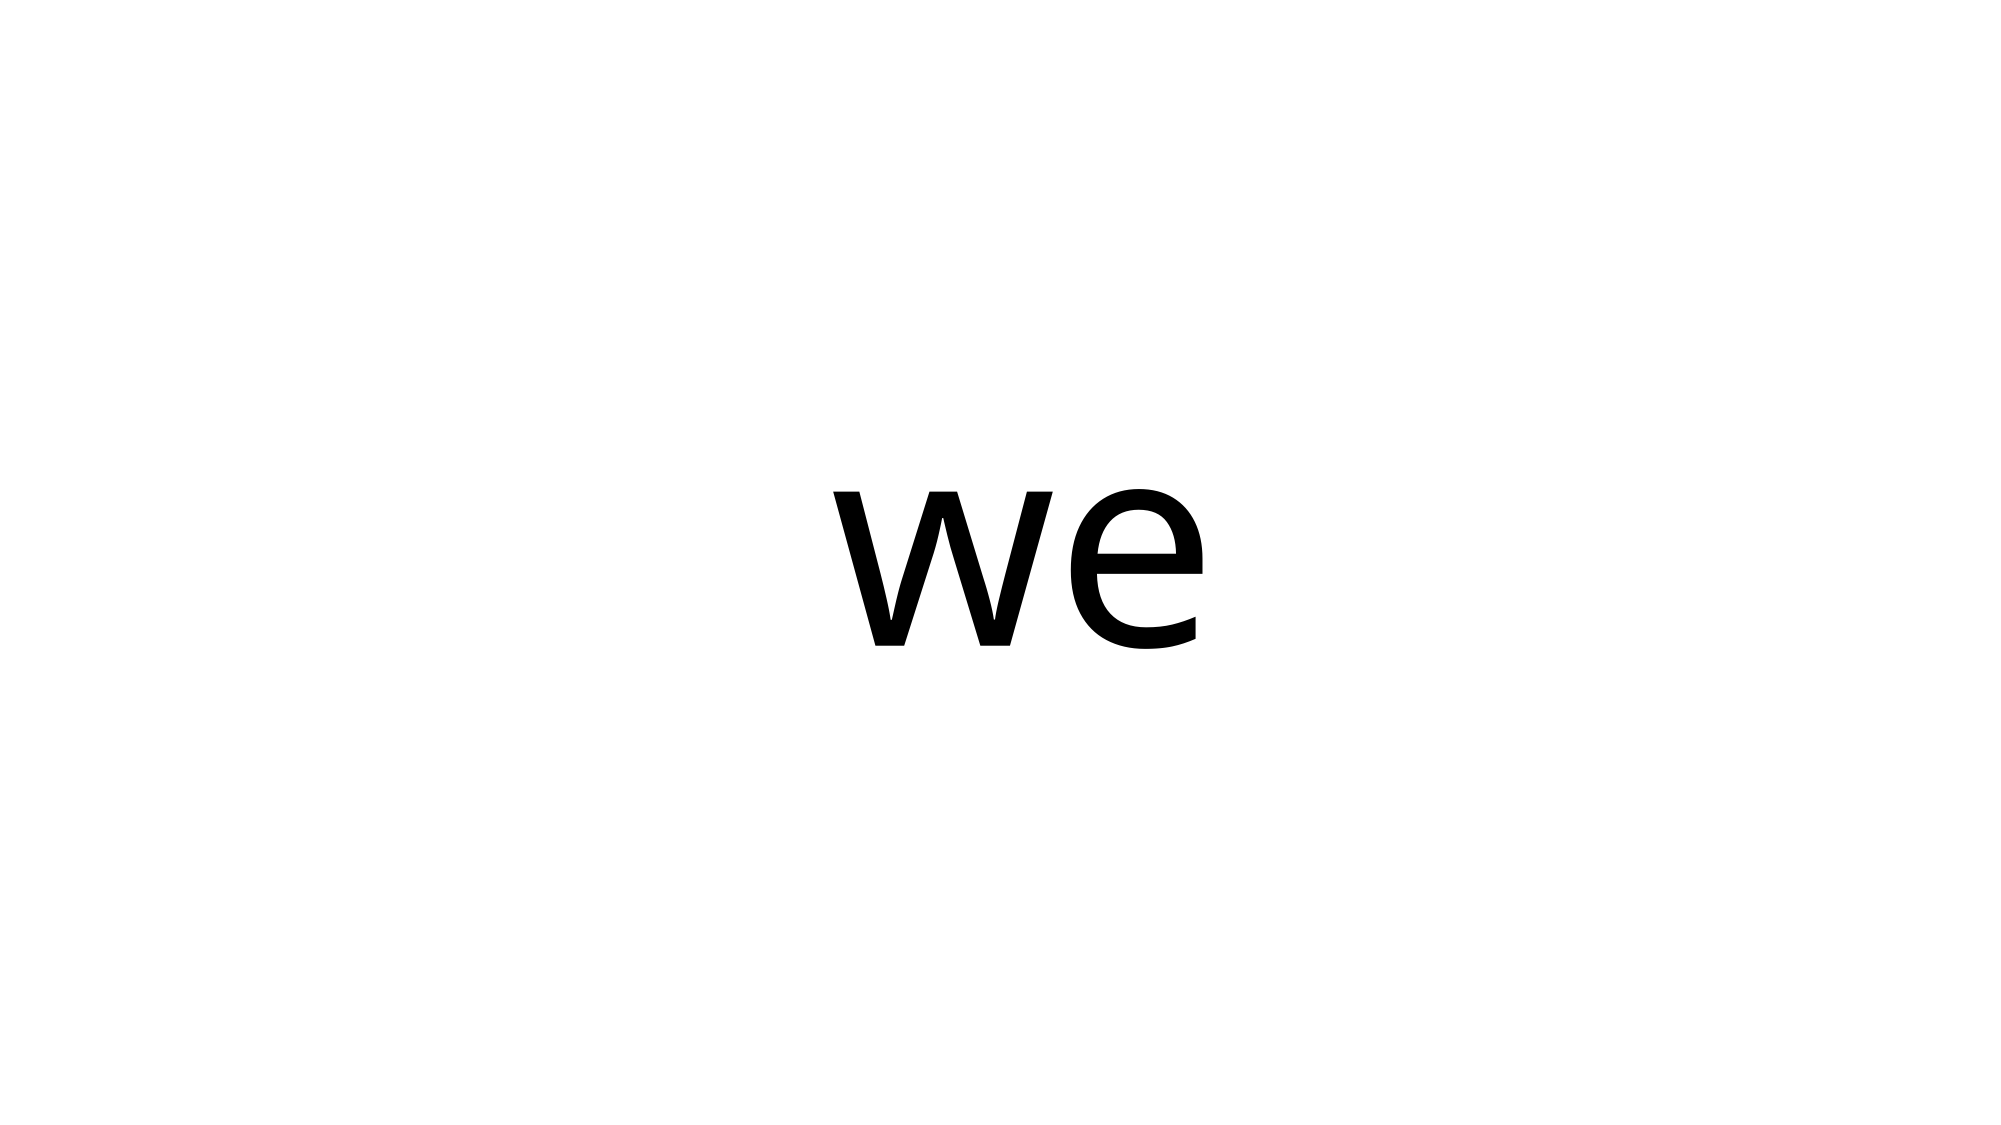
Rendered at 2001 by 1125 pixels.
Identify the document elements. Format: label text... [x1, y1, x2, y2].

title we [161, 444, 1887, 663]
